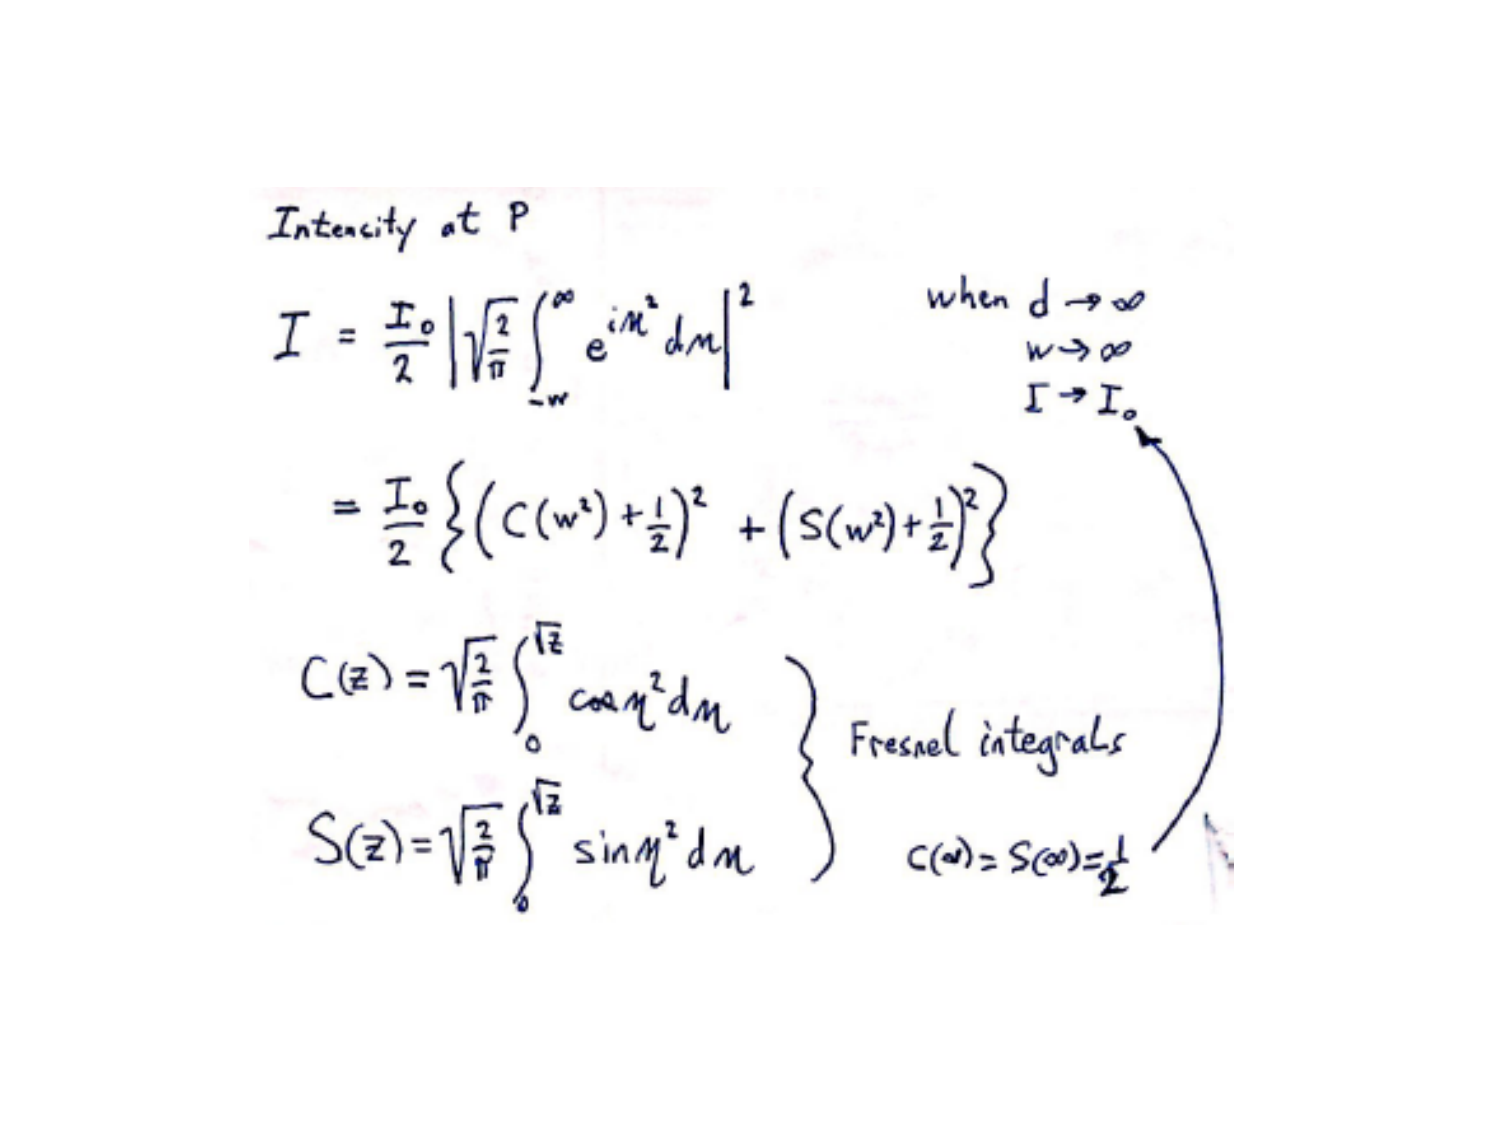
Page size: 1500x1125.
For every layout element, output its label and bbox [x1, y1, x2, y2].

picture [249, 187, 1234, 926]
